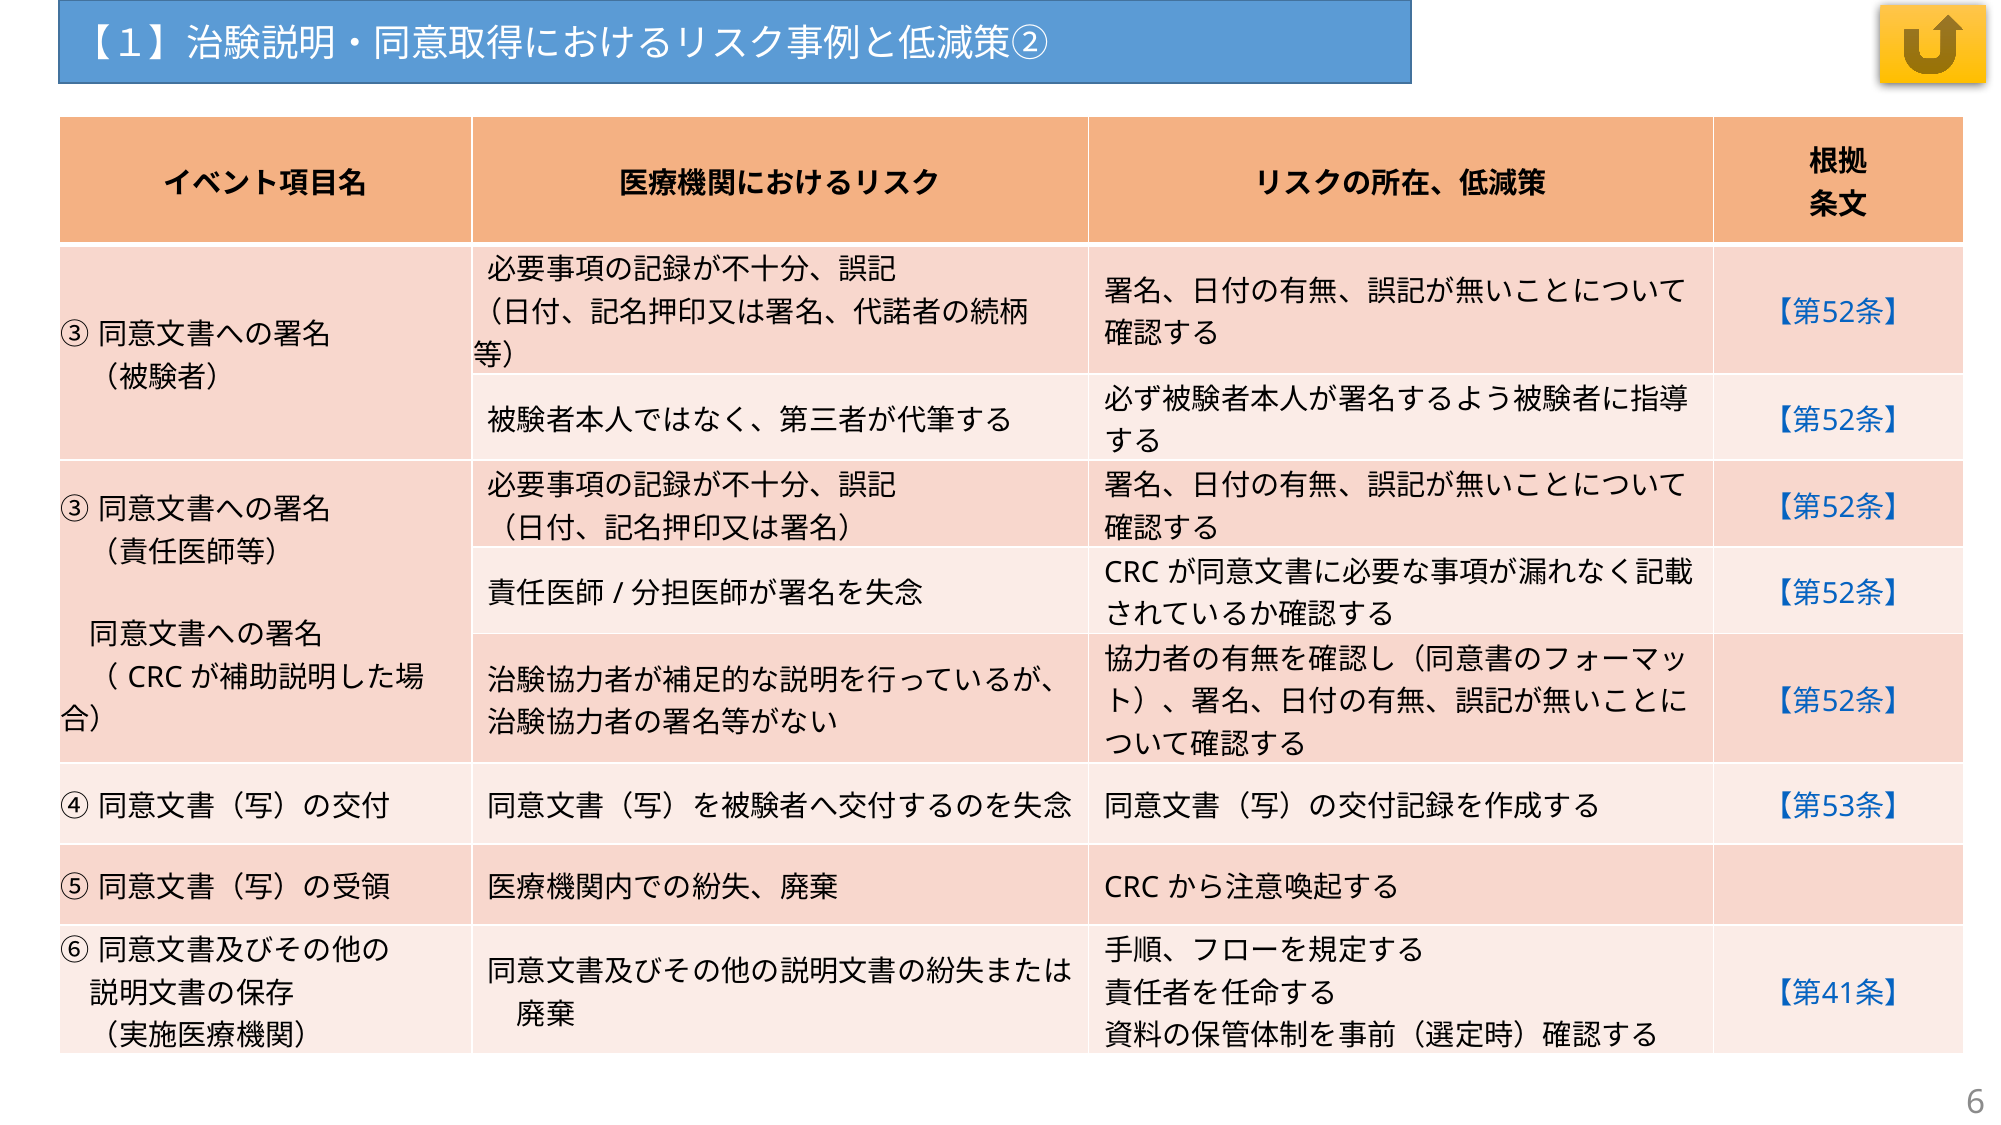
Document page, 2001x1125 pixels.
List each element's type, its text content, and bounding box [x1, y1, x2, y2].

table_cell 【第41条】 [1714, 926, 1963, 1053]
table_cell 同意文書（写）の交付記録を作成する [1089, 764, 1713, 843]
table_cell 同意文書及びその他の説明文書の紛失または 廃棄 [473, 926, 1088, 1053]
table_cell ⑥同意文書及びその他の 説明文書の保存 （実施医療機関） [60, 926, 471, 1053]
table_cell 【第53条】 [1714, 764, 1963, 843]
table_cell 【第52条】 [1714, 634, 1963, 762]
table_cell 【第52条】 [1714, 461, 1963, 546]
table_cell 手順、フローを規定する 責任者を任命する 資料の保管体制を事前（選定時）確認する [1089, 926, 1713, 1053]
table_cell 【第52条】 [1714, 247, 1963, 373]
text_box 【１】治験説明・同意取得におけるリスク事例と低減策② [58, 0, 1412, 84]
table_cell 必要事項の記録が不十分、誤記 （日付、記名押印又は署名） [473, 461, 1088, 546]
table_cell CRCが同意文書に必要な事項が漏れなく記載されているか確認する [1089, 548, 1713, 633]
table_cell 責任医師/分担医師が署名を失念 [473, 548, 1088, 633]
table_cell 被験者本人ではなく、第三者が代筆する [473, 375, 1088, 459]
table_cell ④同意文書（写）の交付 [60, 764, 471, 843]
table_cell 必要事項の記録が不十分、誤記 （日付、記名押印又は署名、代諾者の続柄等） [473, 247, 1088, 373]
table_cell 医療機関内での紛失、廃棄 [473, 845, 1088, 924]
table_cell ⑤同意文書（写）の受領 [60, 845, 471, 924]
table_header 医療機関におけるリスク [473, 117, 1088, 242]
table_header イベント項目名 [60, 117, 471, 242]
table_cell 署名、日付の有無、誤記が無いことについて確認する [1089, 247, 1713, 373]
table_cell 治験協力者が補足的な説明を行っているが、治験協力者の署名等がない [473, 634, 1088, 762]
table_cell 協力者の有無を確認し（同意書のフォーマット）、署名、日付の有無、誤記が無いことについて確認する [1089, 634, 1713, 762]
table_cell ③同意文書への署名 （責任医師等） 同意文書への署名 （CRCが補助説明した場合） [60, 461, 471, 762]
table_cell CRCから注意喚起する [1089, 845, 1713, 924]
table_cell 同意文書（写）を被験者へ交付するのを失念 [473, 764, 1088, 843]
table_cell 【第52条】 [1714, 375, 1963, 459]
table_cell 署名、日付の有無、誤記が無いことについて確認する [1089, 461, 1713, 546]
table_cell ③同意文書への署名 （被験者） [60, 247, 471, 459]
table_cell 【第52条】 [1714, 548, 1963, 633]
text_box [1880, 5, 1987, 84]
table_cell [1714, 845, 1963, 924]
table_header リスクの所在、低減策 [1089, 117, 1713, 242]
table_header 根拠 条文 [1714, 117, 1963, 242]
table_cell 必ず被験者本人が署名するよう被験者に指導する [1089, 375, 1713, 459]
